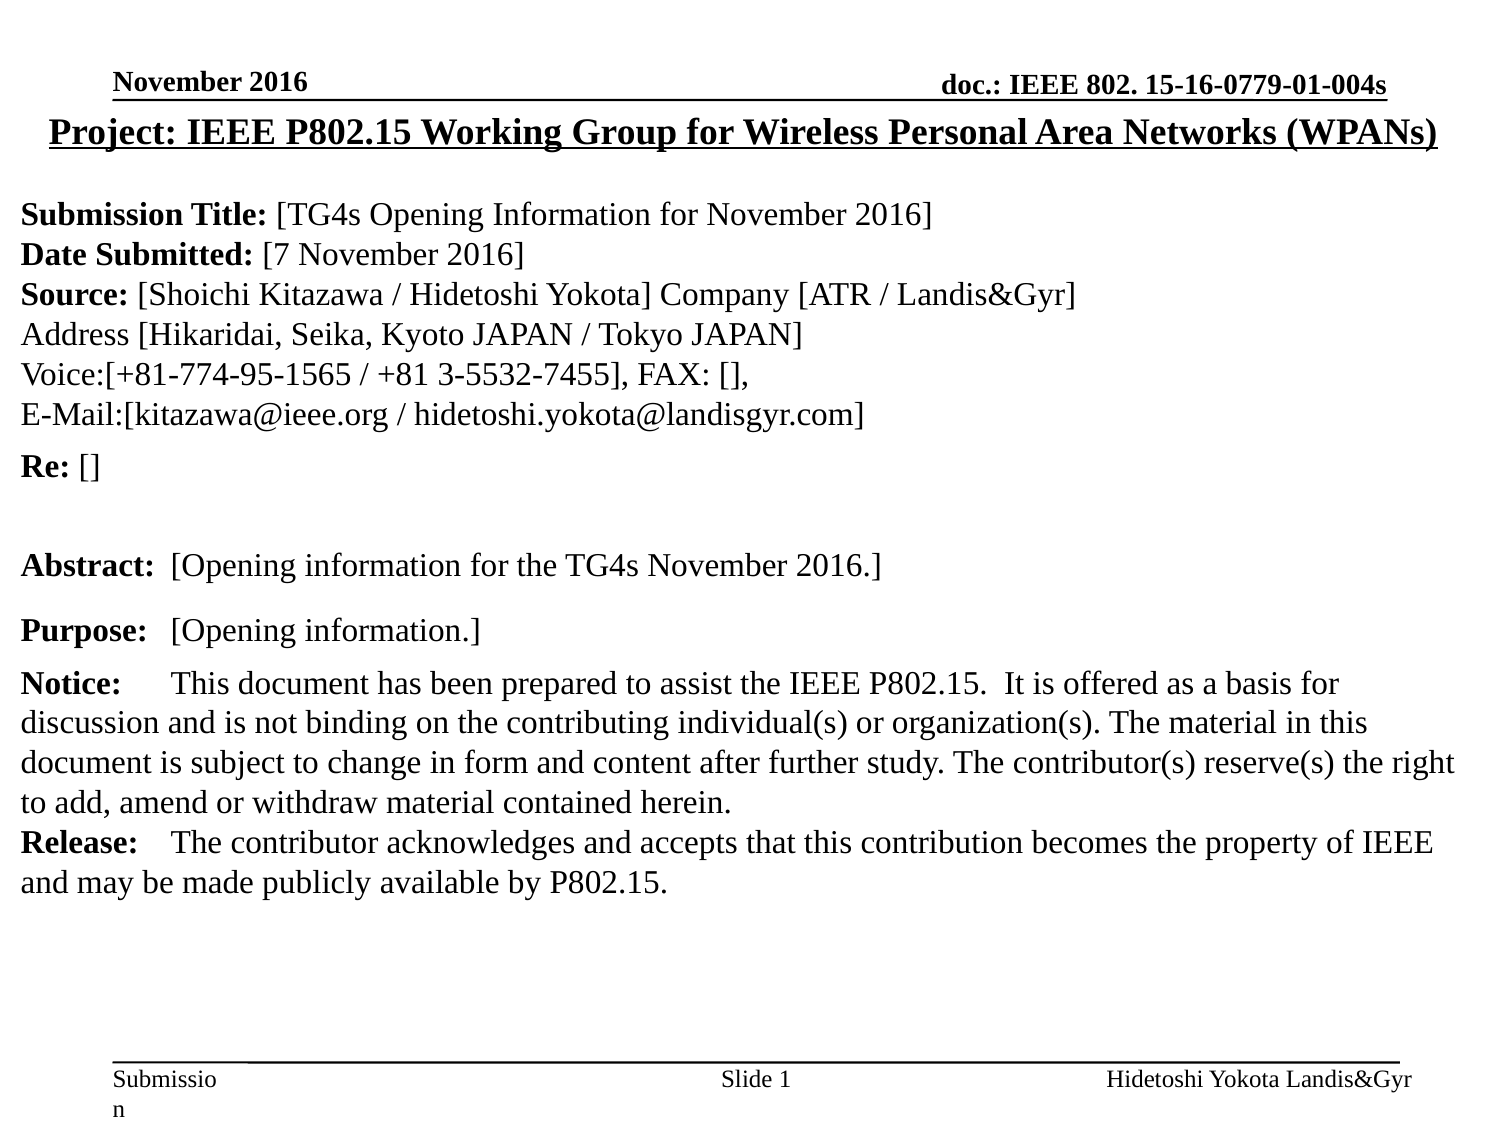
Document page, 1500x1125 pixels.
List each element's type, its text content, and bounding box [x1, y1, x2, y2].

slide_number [112, 62, 375, 98]
slide_number Slide 1 [712, 1062, 800, 1093]
footer Hidetoshi Yokota Landis&Gyr [900, 1062, 1413, 1093]
text_box Project: IEEE P802.15 Working Group for Wireless Personal Area Networks (WPANs) Submission Title: [TG4s Opening Information for November 2016] Date Submitted: [7 November 2016] Source: [Shoichi Kitazawa / Hidetoshi Yokota] Company [ATR / Landis&Gyr] Address [Hikaridai, Seika, Kyoto JAPAN / Tokyo JAPAN] Voice:[+81-774-95-1565 / +81 3-5532-7455], FAX: [], E-Mail:[kitazawa@ieee.org / hidetoshi.yokota@landisgyr.com] Re: [] Abstract: [Opening information for the TG4s November 2016.] Purpose: [Opening information.] Notice: This document has been prepared to assist the IEEE P802.15. It is offered as a basis for discussion and is not binding on the contributing individual(s) or organization(s). The material in this document is subject to change in form and content after further study. The contributor(s) reserve(s) the right to add, amend or withdraw material contained herein. Release: The contributor acknowledges and accepts that this contribution becomes the property of IEEE and may be made publicly available by P802.15. [5, 99, 1481, 908]
